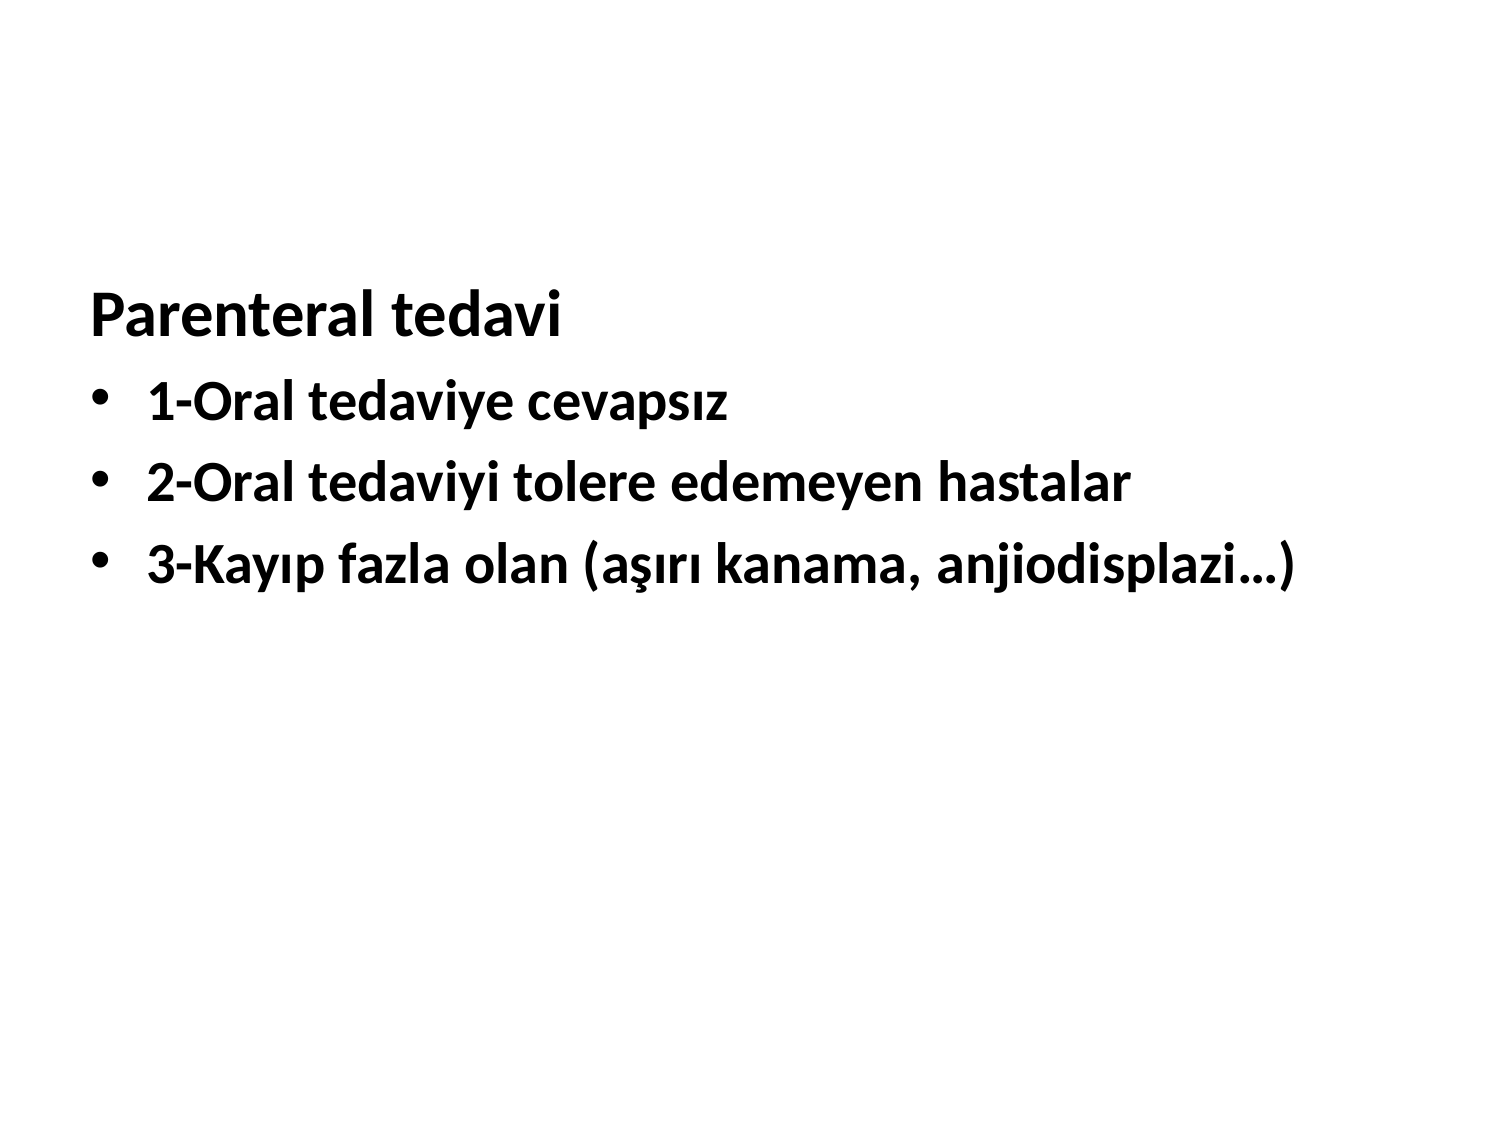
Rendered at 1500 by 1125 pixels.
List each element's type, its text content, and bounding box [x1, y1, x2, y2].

list Parenteral tedavi​ 1-Oral tedaviye cevapsız ​ 2-Oral tedaviyi tolere edemeyen hastalar​ 3-Kayıp fazla olan (aşırı kanama, anjiodisplazi…) [75, 262, 1425, 1005]
